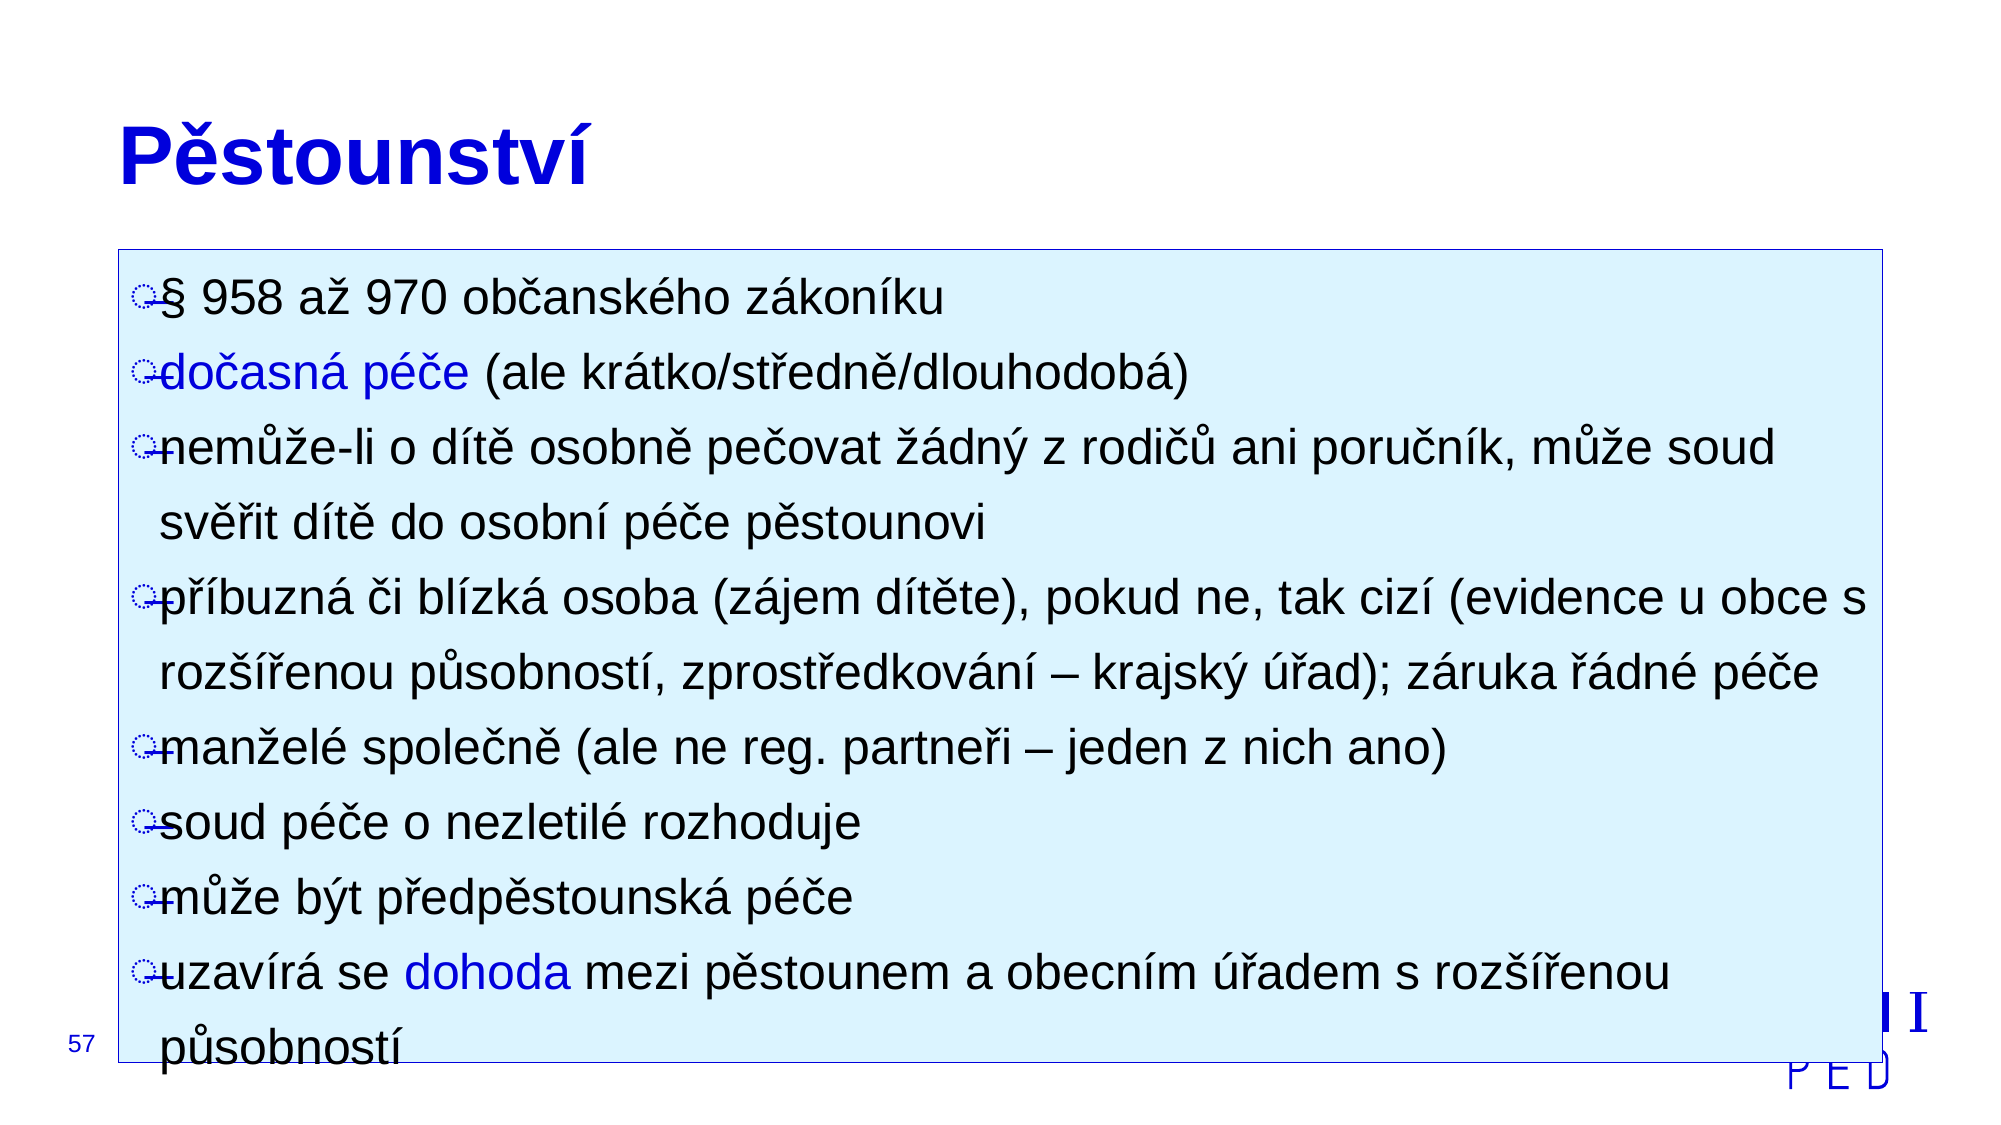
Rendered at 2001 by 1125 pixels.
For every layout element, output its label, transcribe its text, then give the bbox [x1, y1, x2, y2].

title Pěstounství [118, 118, 1883, 193]
slide_number 57 [67, 1021, 110, 1063]
list § 958 až 970 občanského zákoníku dočasná péče (ale krátko/středně/dlouhodobá) nemůže-li o dítě osobně pečovat žádný z rodičů ani poručník, může soud svěřit dítě do osobní péče pěstounovi příbuzná či blízká osoba (zájem dítěte), pokud ne, tak cizí (evidence u obce s rozšířenou působností, zprostředkování – krajský úřad); záruka řádné péče manželé společně (ale ne reg. partneři – jeden z nich ano) soud péče o nezletilé rozhoduje může být předpěstounská péče uzavírá se dohoda mezi pěstounem a obecním úřadem s rozšířenou působností [118, 249, 1883, 1063]
